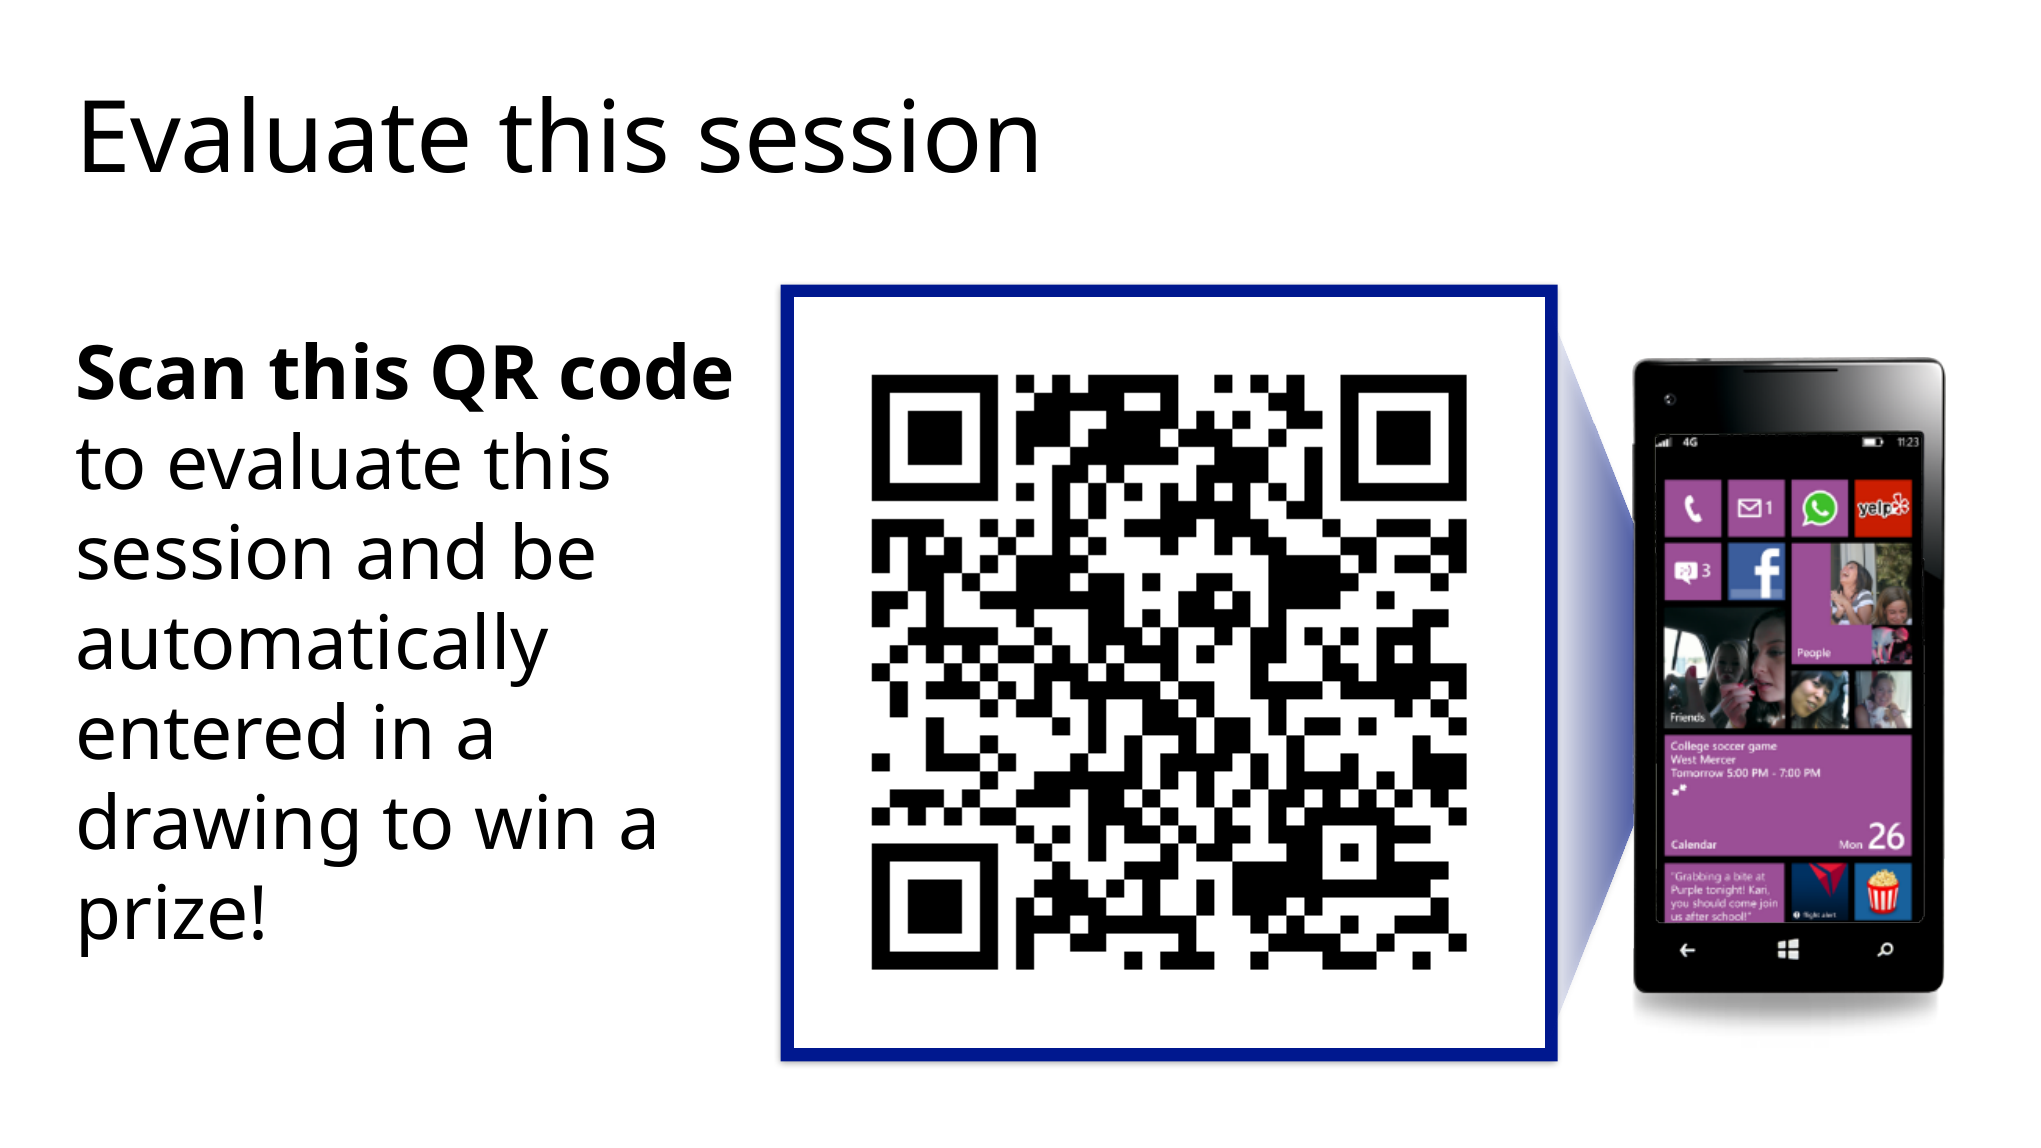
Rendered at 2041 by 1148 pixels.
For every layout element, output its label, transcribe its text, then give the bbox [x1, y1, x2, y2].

title Evaluate this session [45, 48, 1996, 199]
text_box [1630, 357, 1946, 1049]
text_box [1550, 311, 1625, 1038]
text_box [780, 284, 1558, 1062]
list Scan this QR code to evaluate this session and be automatically entered in a drawing to win a prize! [45, 301, 775, 1099]
picture [793, 297, 1545, 1049]
